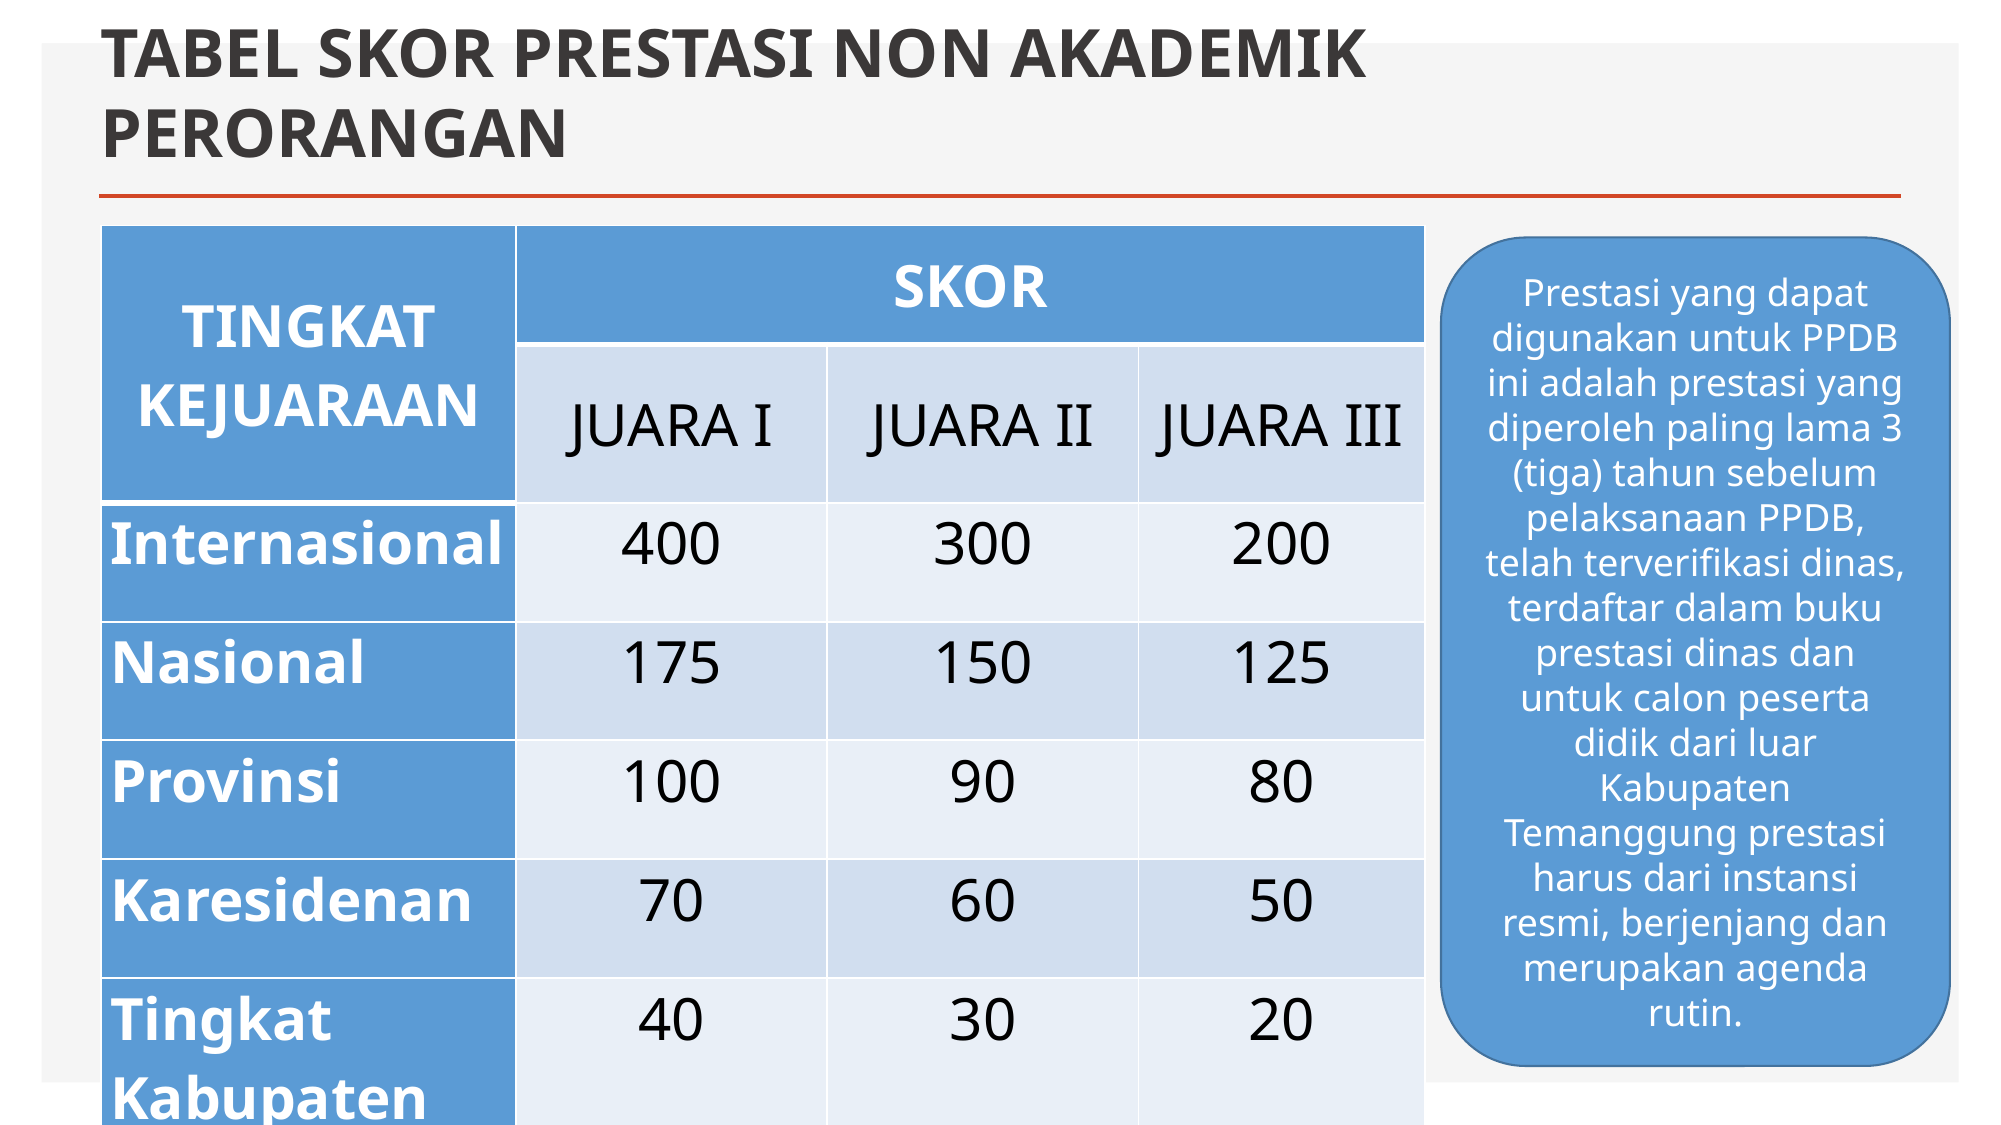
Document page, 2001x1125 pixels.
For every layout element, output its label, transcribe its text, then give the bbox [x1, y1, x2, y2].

table_cell 200 [1139, 504, 1424, 621]
text_box Prestasi yang dapat digunakan untuk PPDB ini adalah prestasi yang diperoleh paling lama 3 (tiga) tahun sebelum pelaksanaan PPDB, telah terverifikasi dinas, terdaftar dalam buku prestasi dinas dan untuk calon peserta didik dari luar Kabupaten Temanggung prestasi harus dari instansi resmi, berjenjang dan merupakan agenda rutin. [1439, 236, 1951, 1068]
table_cell 175 [517, 623, 826, 739]
table_cell Nasional [102, 623, 515, 739]
table_cell JUARA I [517, 347, 826, 502]
table_cell Tingkat Kabupaten [102, 979, 515, 1125]
table_cell JUARA II [828, 347, 1138, 502]
table_cell 300 [828, 504, 1138, 621]
table_cell 80 [1139, 741, 1424, 858]
table_cell 150 [828, 623, 1138, 739]
title TABEL SKOR PRESTASI NON AKADEMIK PERORANGAN [85, 73, 1657, 179]
table_cell 40 [517, 979, 826, 1125]
table_header SKOR [517, 226, 1424, 342]
table_cell 125 [1139, 623, 1424, 739]
table_cell Provinsi [102, 741, 515, 858]
table_cell 30 [828, 979, 1138, 1125]
table_cell 60 [828, 860, 1138, 977]
table_cell 50 [1139, 860, 1424, 977]
table_cell 400 [517, 504, 826, 621]
table_cell 100 [517, 741, 826, 858]
table_cell 70 [517, 860, 826, 977]
table_header TINGKAT KEJUARAAN [102, 226, 515, 500]
table_cell Internasional [102, 506, 515, 621]
table_cell JUARA III [1139, 347, 1424, 502]
table_cell 90 [828, 741, 1138, 858]
table_cell Karesidenan [102, 860, 515, 977]
table_cell 20 [1139, 979, 1424, 1125]
